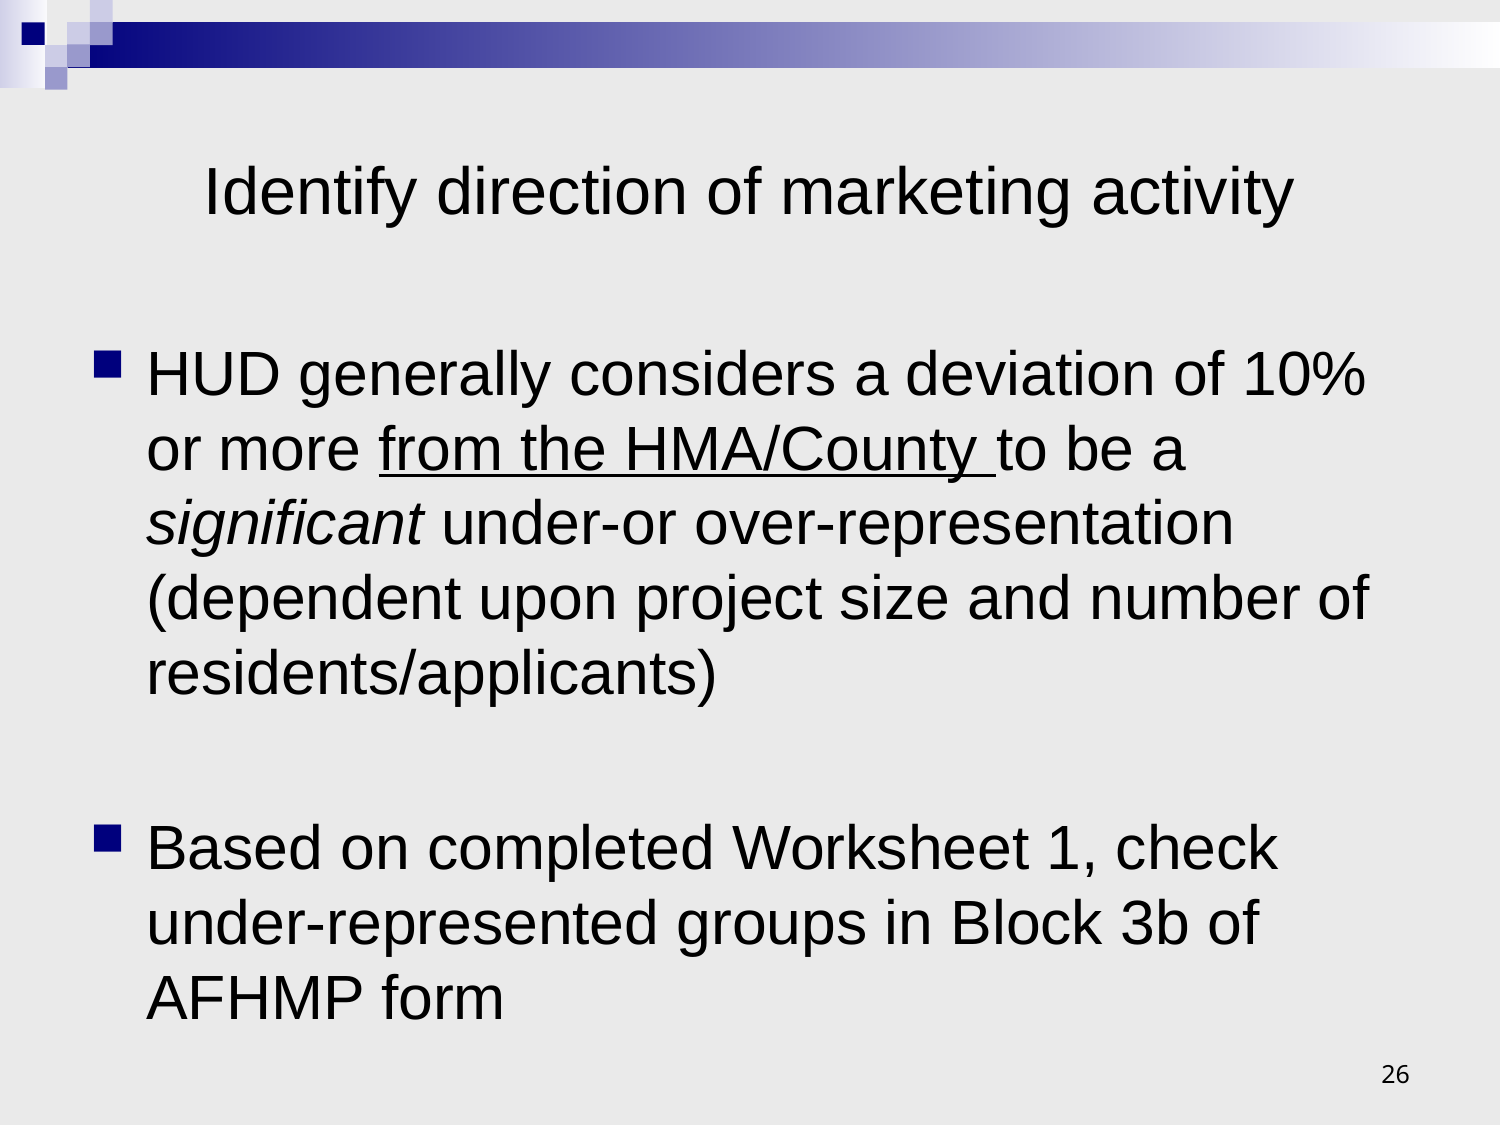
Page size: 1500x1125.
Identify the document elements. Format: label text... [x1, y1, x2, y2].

slide_number 26 [1074, 1024, 1426, 1101]
title Identify direction of marketing activity [75, 75, 1425, 300]
list HUD generally considers a deviation of 10% or more from the HMA/County to be a significant under-or over-representation (dependent upon project size and number of residents/applicants) Based on completed Worksheet 1, check under-represented groups in Block 3b of AFHMP form [75, 324, 1425, 1075]
